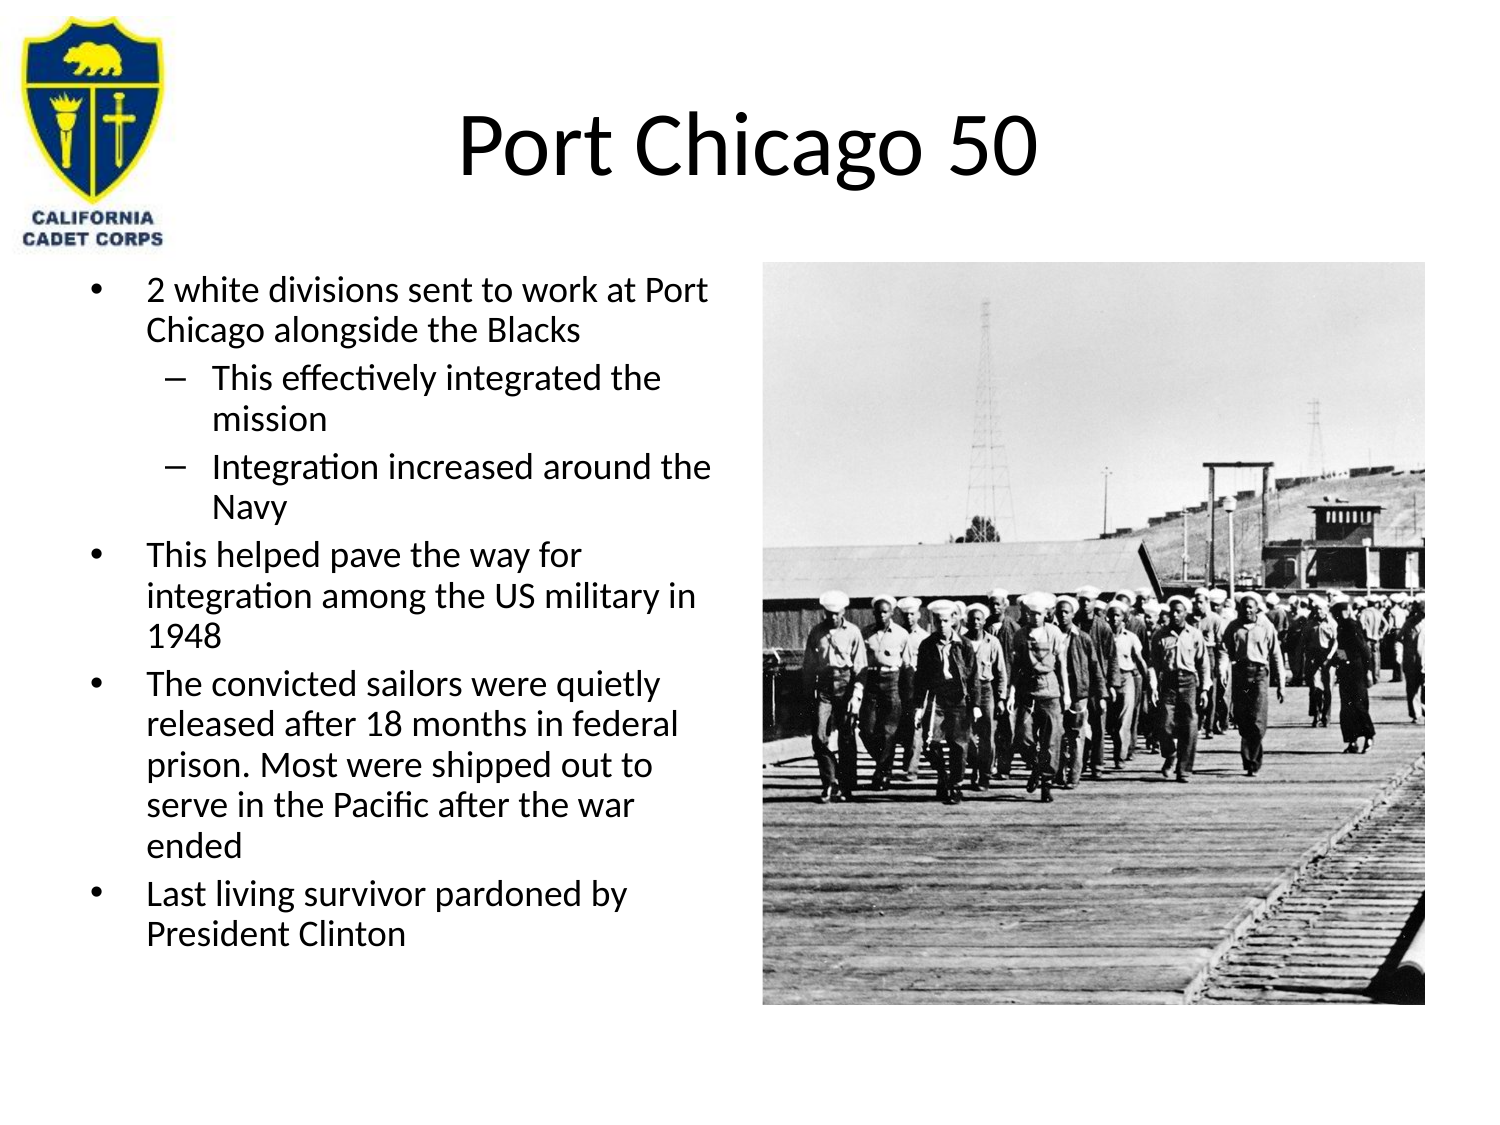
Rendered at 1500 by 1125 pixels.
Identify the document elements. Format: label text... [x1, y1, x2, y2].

list 2 white divisions sent to work at Port Chicago alongside the Blacks This effectively integrated the mission Integration increased around the Navy This helped pave the way for integration among the US military in 1948 The convicted sailors were quietly released after 18 months in federal prison. Most were shipped out to serve in the Pacific after the war ended Last living survivor pardoned by President Clinton [75, 262, 738, 1005]
title Port Chicago 50 [186, 45, 1312, 233]
picture [0, 16, 186, 261]
picture [762, 262, 1426, 1006]
